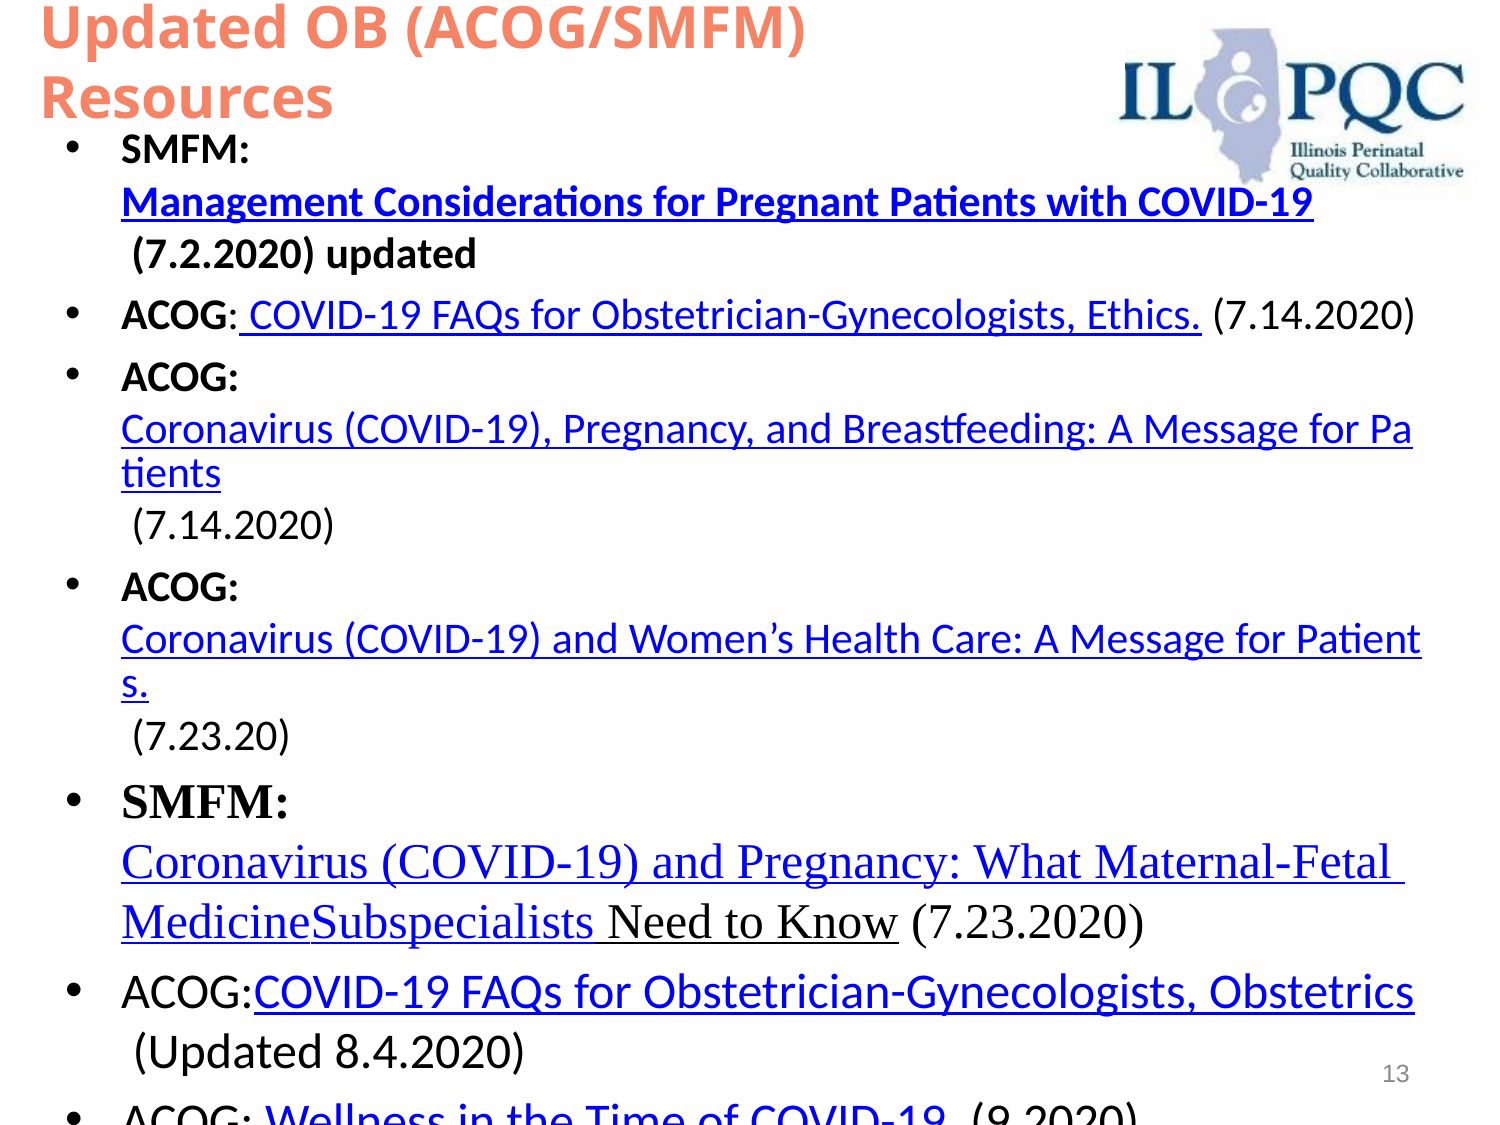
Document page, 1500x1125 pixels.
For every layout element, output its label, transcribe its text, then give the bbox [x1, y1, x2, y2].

title Updated OB (ACOG/SMFM) Resources [24, 7, 1125, 113]
slide_number 13 [1074, 1042, 1425, 1103]
picture [0, 0, 1500, 773]
list SMFM: Management Considerations for Pregnant Patients with COVID-19 (7.2.2020) updated ACOG: COVID-19 FAQs for Obstetrician-Gynecologists, Ethics. (7.14.2020) ACOG: Coronavirus (COVID-19), Pregnancy, and Breastfeeding: A Message for Patients (7.14.2020) ACOG: Coronavirus (COVID-19) and Women’s Health Care: A Message for Patients. (7.23.20) SMFM: Coronavirus (COVID-19) and Pregnancy: What Maternal-Fetal MedicineSubspecialists Need to Know (7.23.2020) ACOG:COVID-19 FAQs for Obstetrician-Gynecologists, Obstetrics (Updated 8.4.2020)​​ ACOG: Wellness in the Time of COVID-19. (9.2020)​ ACOG: COVID-19 Practice Advisory (Updated 9.25.2020) [50, 112, 1450, 855]
text_box [0, 773, 1500, 1125]
